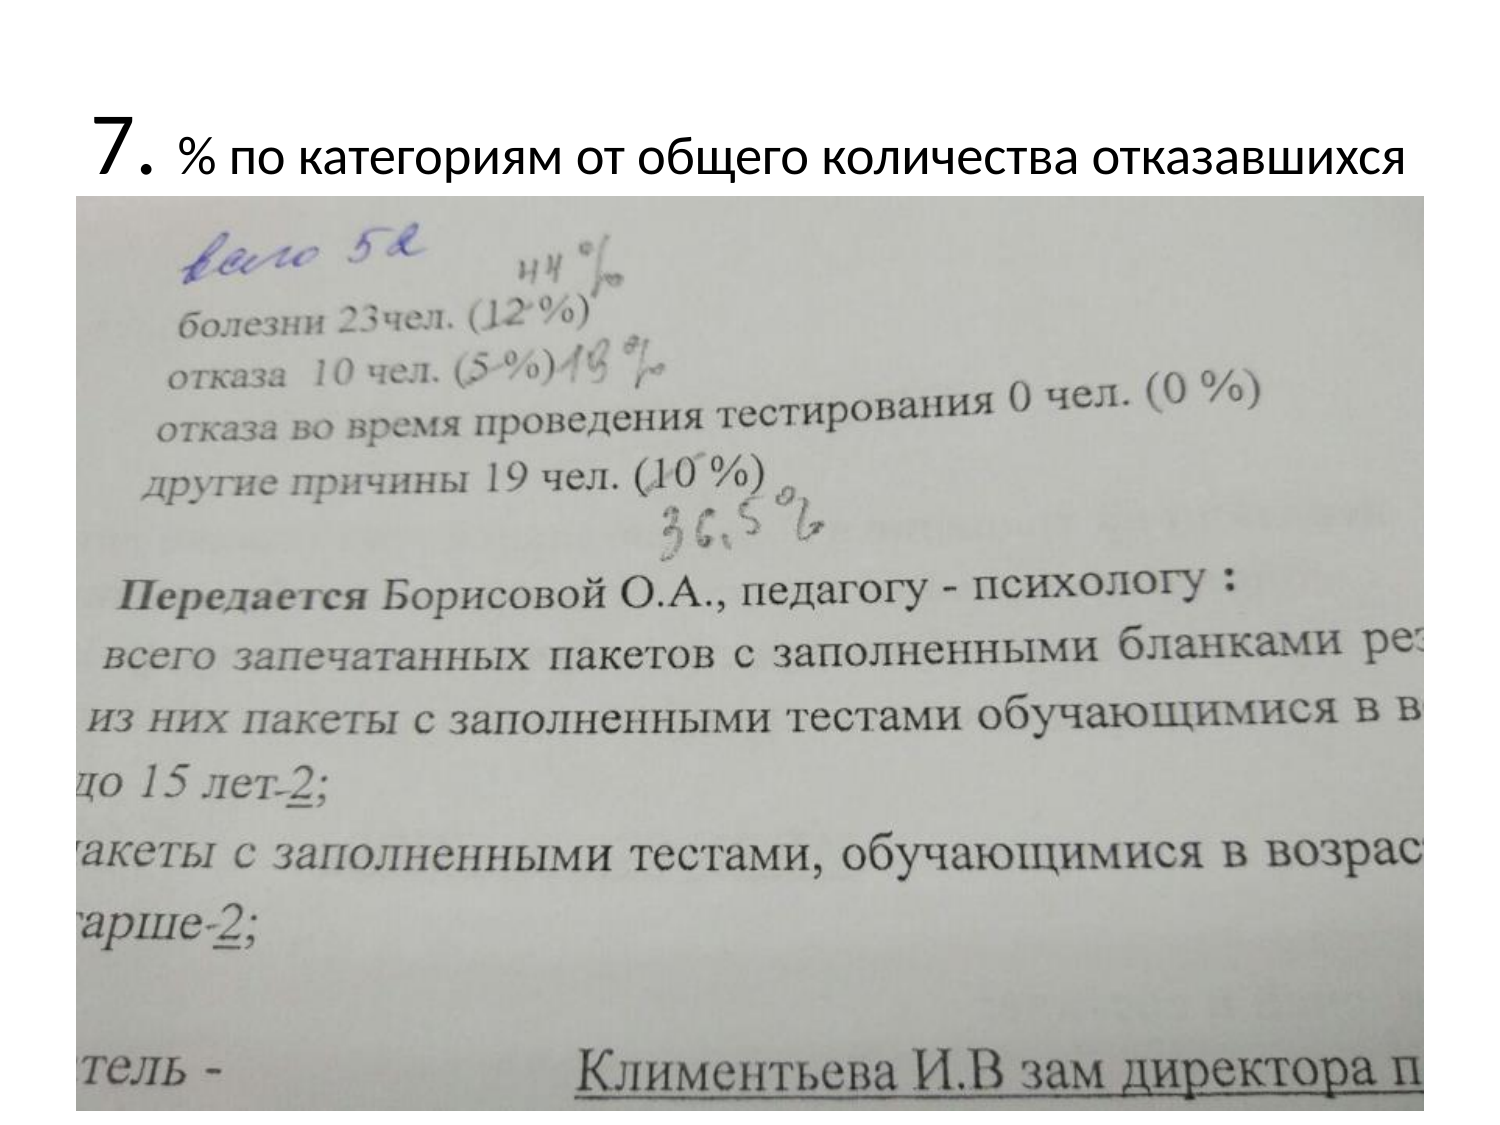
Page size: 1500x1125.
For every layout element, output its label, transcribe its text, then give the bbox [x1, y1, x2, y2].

picture [76, 196, 1424, 1112]
title 7. % по категориям от общего количества отказавшихся [75, 45, 1425, 198]
